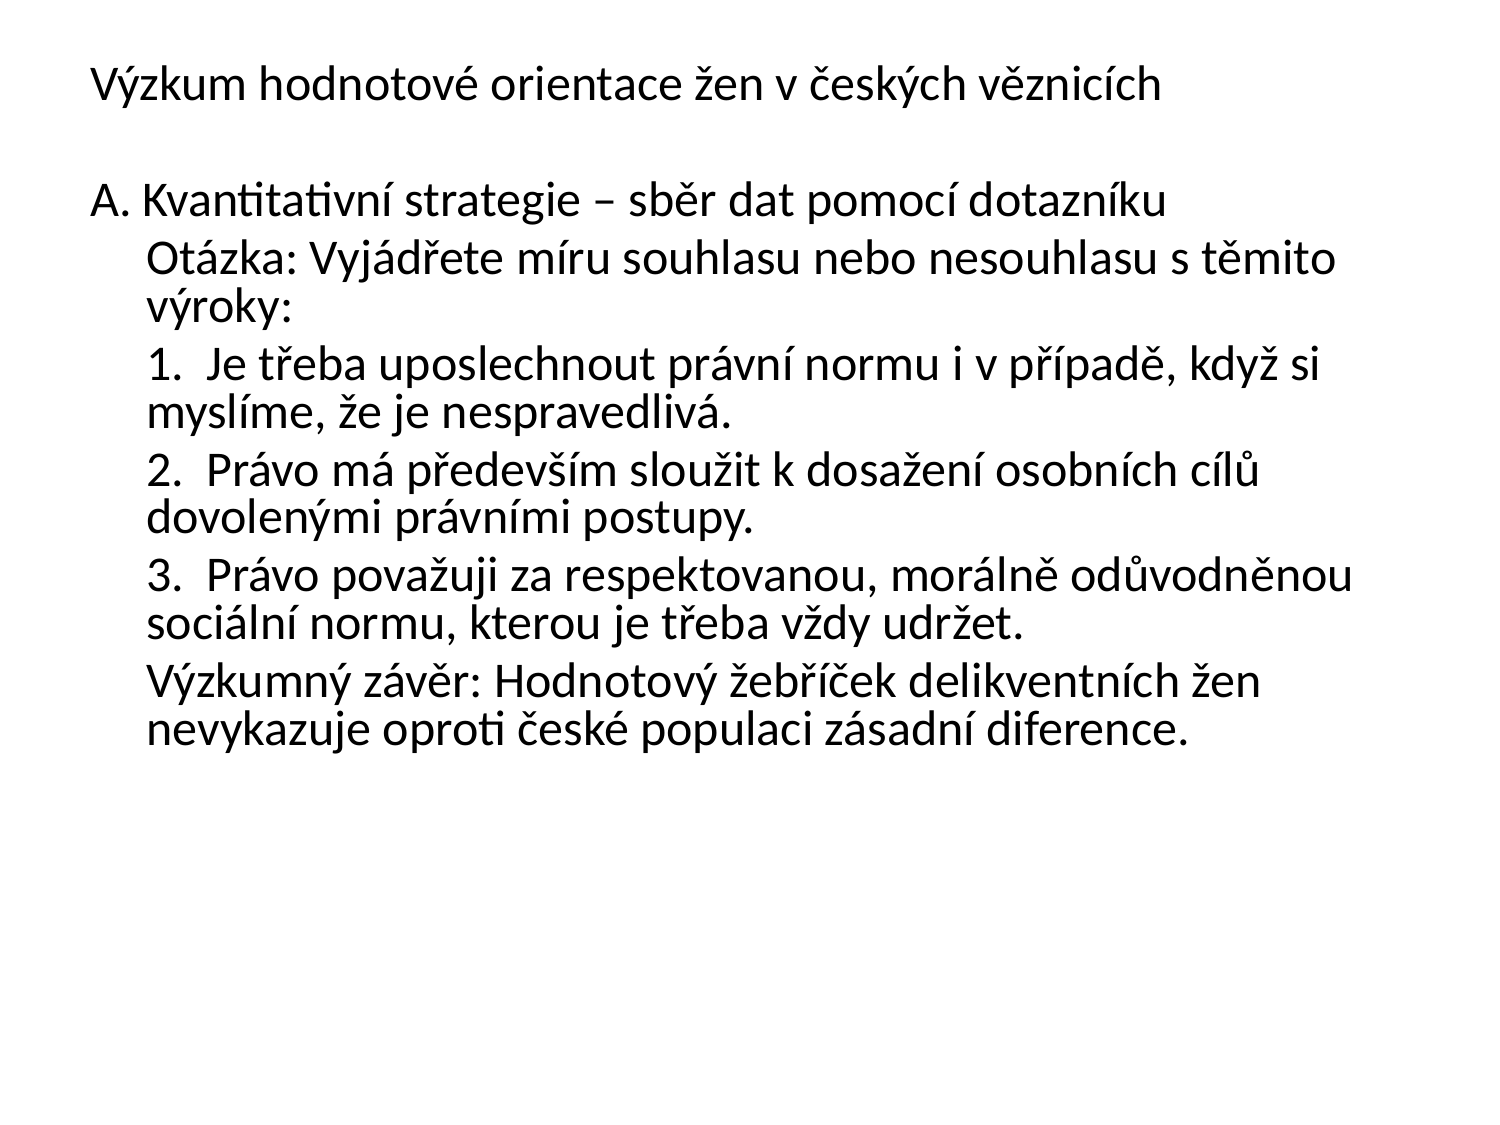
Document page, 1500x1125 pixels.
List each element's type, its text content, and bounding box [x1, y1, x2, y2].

list Výzkum hodnotové orientace žen v českých věznicích A. Kvantitativní strategie – sběr dat pomocí dotazníku Otázka: Vyjádřete míru souhlasu nebo nesouhlasu s těmito výroky: 1. Je třeba uposlechnout právní normu i v případě, když si myslíme, že je nespravedlivá. 2. Právo má především sloužit k dosažení osobních cílů dovolenými právními postupy. 3. Právo považuji za respektovanou, morálně odůvodněnou sociální normu, kterou je třeba vždy udržet. Výzkumný závěr: Hodnotový žebříček delikventních žen nevykazuje oproti české populaci zásadní diference. [75, 54, 1425, 1005]
